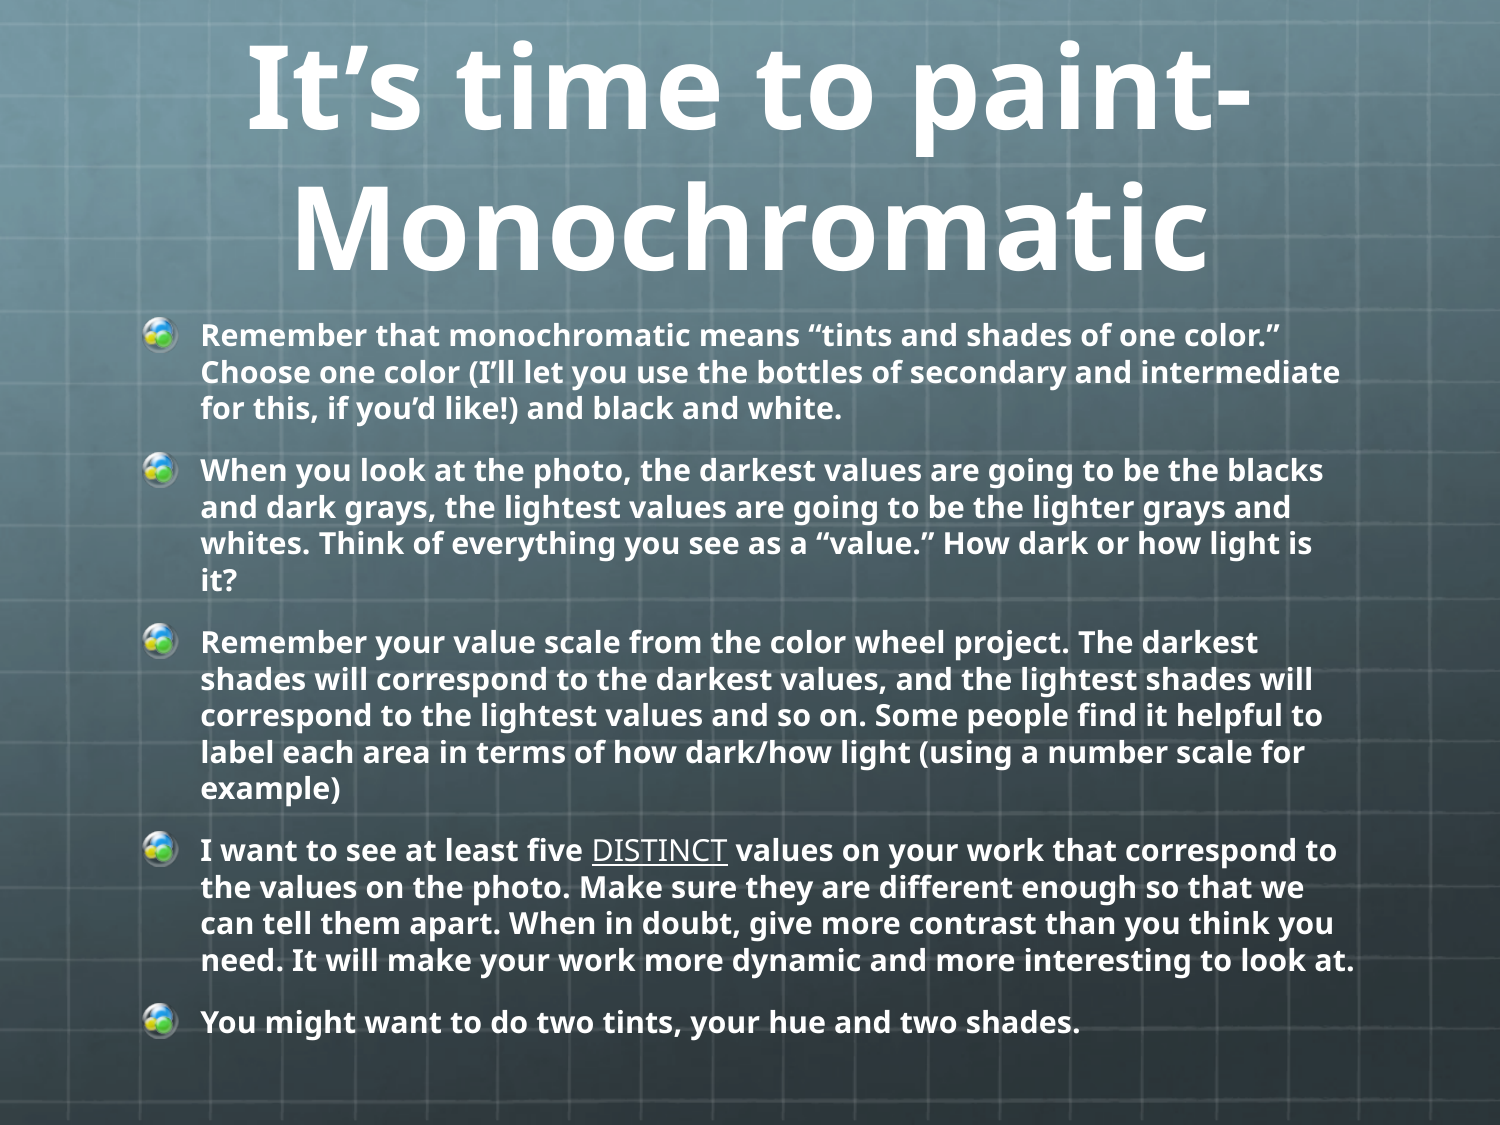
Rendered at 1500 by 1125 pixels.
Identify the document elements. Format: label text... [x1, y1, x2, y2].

list Remember that monochromatic means “tints and shades of one color.” Choose one color (I’ll let you use the bottles of secondary and intermediate for this, if you’d like!) and black and white. When you look at the photo, the darkest values are going to be the blacks and dark grays, the lightest values are going to be the lighter grays and whites. Think of everything you see as a “value.” How dark or how light is it? Remember your value scale from the color wheel project. The darkest shades will correspond to the darkest values, and the lightest shades will correspond to the lightest values and so on. Some people find it helpful to label each area in terms of how dark/how light (using a number scale for example) I want to see at least five DISTINCT values on your work that correspond to the values on the photo. Make sure they are different enough so that we can tell them apart. When in doubt, give more contrast than you think you need. It will make your work more dynamic and more interesting to look at. You might want to do two tints, your hue and two shades. [127, 308, 1372, 1094]
title It’s time to paint- Monochromatic [127, 17, 1372, 289]
picture [0, 0, 1500, 1125]
